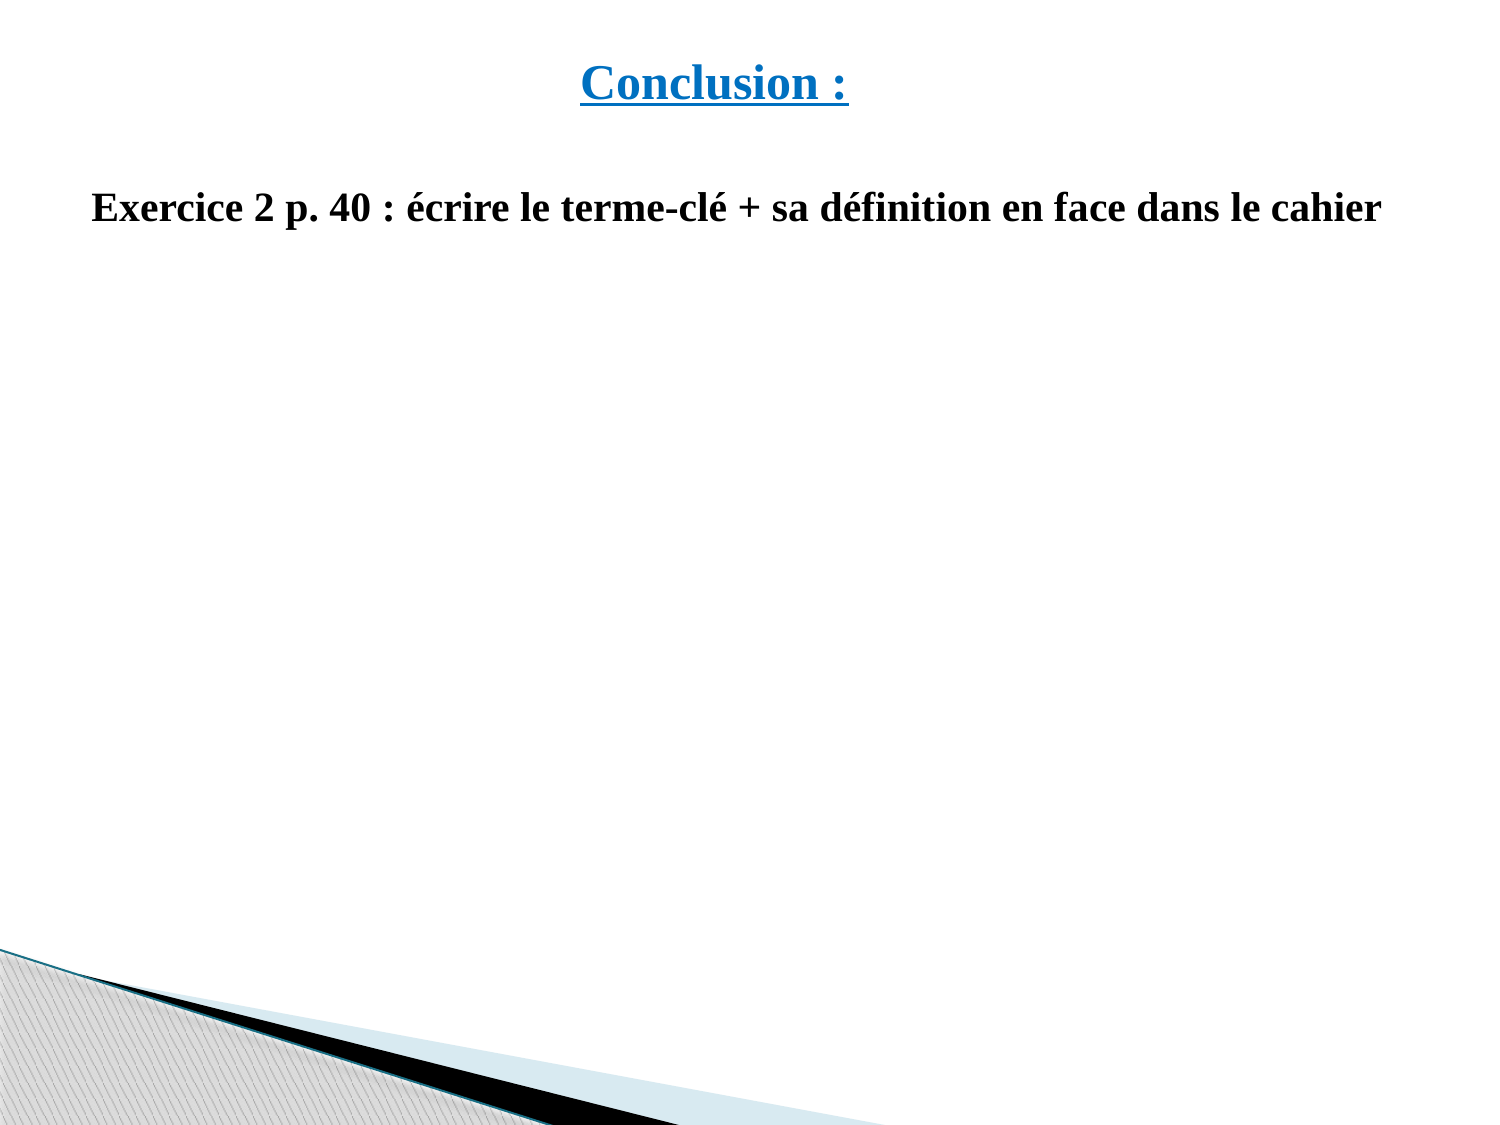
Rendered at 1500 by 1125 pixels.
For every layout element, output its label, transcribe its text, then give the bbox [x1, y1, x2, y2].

text_box Conclusion : [64, 42, 1365, 118]
text_box Exercice 2 p. 40 : écrire le terme-clé + sa définition en face dans le cahier [76, 172, 1412, 238]
